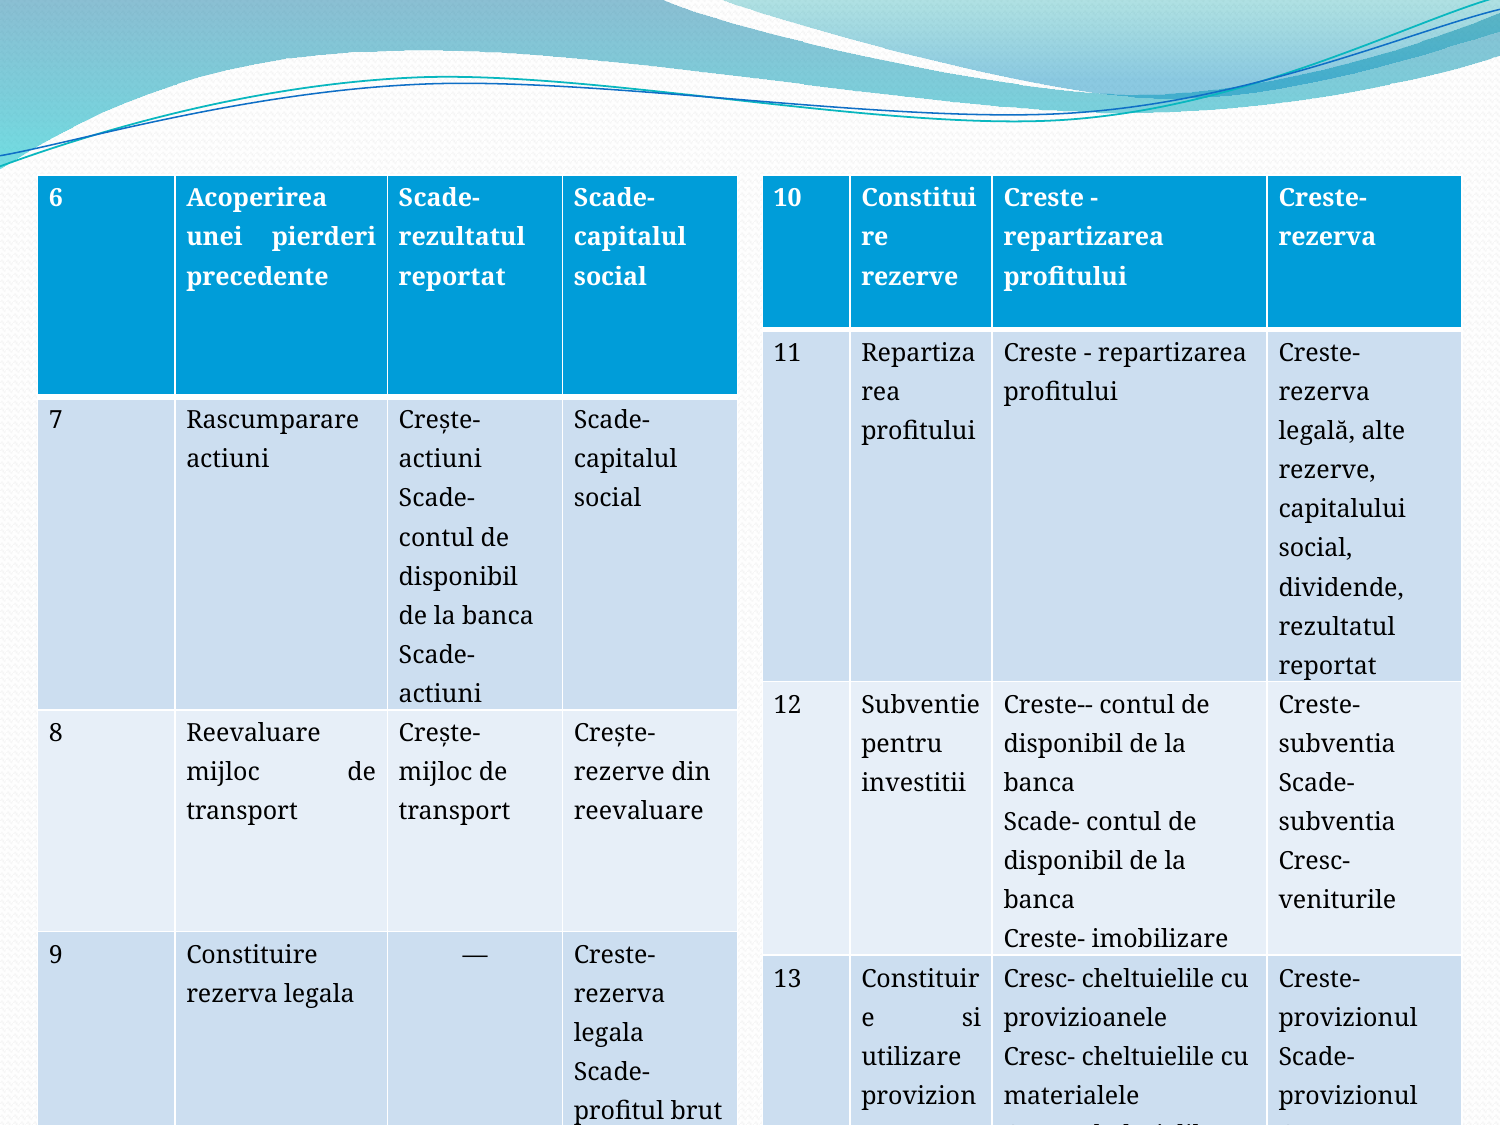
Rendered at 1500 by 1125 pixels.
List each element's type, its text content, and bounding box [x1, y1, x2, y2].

table_cell Rascumparare actiuni [176, 400, 387, 709]
table_cell 7 [38, 400, 174, 709]
table_cell Subventie pentru investitii [851, 682, 991, 954]
table_cell Cresc- cheltuielile cu provizioanele Cresc- cheltuielile cu materialele Cresc- cheltuielile cu salariile [993, 956, 1266, 1125]
table_cell Repartizarea profitului [851, 332, 991, 681]
table_header Creste- rezerva [1268, 176, 1461, 327]
table_cell Creşte- mijloc de transport [388, 711, 562, 931]
table_cell Constituire rezerva legala [176, 932, 387, 1125]
table_cell ― [388, 932, 562, 1125]
table_header Scade- capitalul social [563, 176, 737, 394]
table_header Constituire rezerve [851, 176, 991, 327]
table_cell Creste - repartizarea profitului [993, 332, 1266, 681]
table_cell Creste-- contul de disponibil de la banca Scade- contul de disponibil de la banca Creste- imobilizare [993, 682, 1266, 954]
table_cell 8 [38, 711, 174, 931]
table_cell Creste-rezerva legala Scade- profitul brut [563, 932, 737, 1125]
table_cell 13 [763, 956, 849, 1125]
table_header 6 [38, 176, 174, 394]
table_cell Creşte- actiuni Scade- contul de disponibil de la banca Scade- actiuni [388, 400, 562, 709]
table_header Creste - repartizarea profitului [993, 176, 1266, 327]
table_cell 12 [763, 682, 849, 954]
table_header 10 [763, 176, 849, 327]
table_cell Reevaluare mijloc de transport [176, 711, 387, 931]
table_cell Creşte-rezerve din reevaluare [563, 711, 737, 931]
table_header Scade- rezultatul reportat [388, 176, 562, 394]
table_header Acoperirea unei pierderi precedente [176, 176, 387, 394]
table_cell 9 [38, 932, 174, 1125]
table_cell Scade- capitalul social [563, 400, 737, 709]
table_cell Creste- subventia Scade- subventia Cresc- veniturile [1268, 682, 1461, 954]
table_cell Constituire si utilizare provizion [851, 956, 991, 1125]
table_cell Creste- rezerva legală, alte rezerve, capitalului social, dividende, rezultatul reportat [1268, 332, 1461, 681]
table_cell Creste- provizionul Scade- provizionul Cresc- veniturile din provizioanele [1268, 956, 1461, 1125]
table_cell 11 [763, 332, 849, 681]
